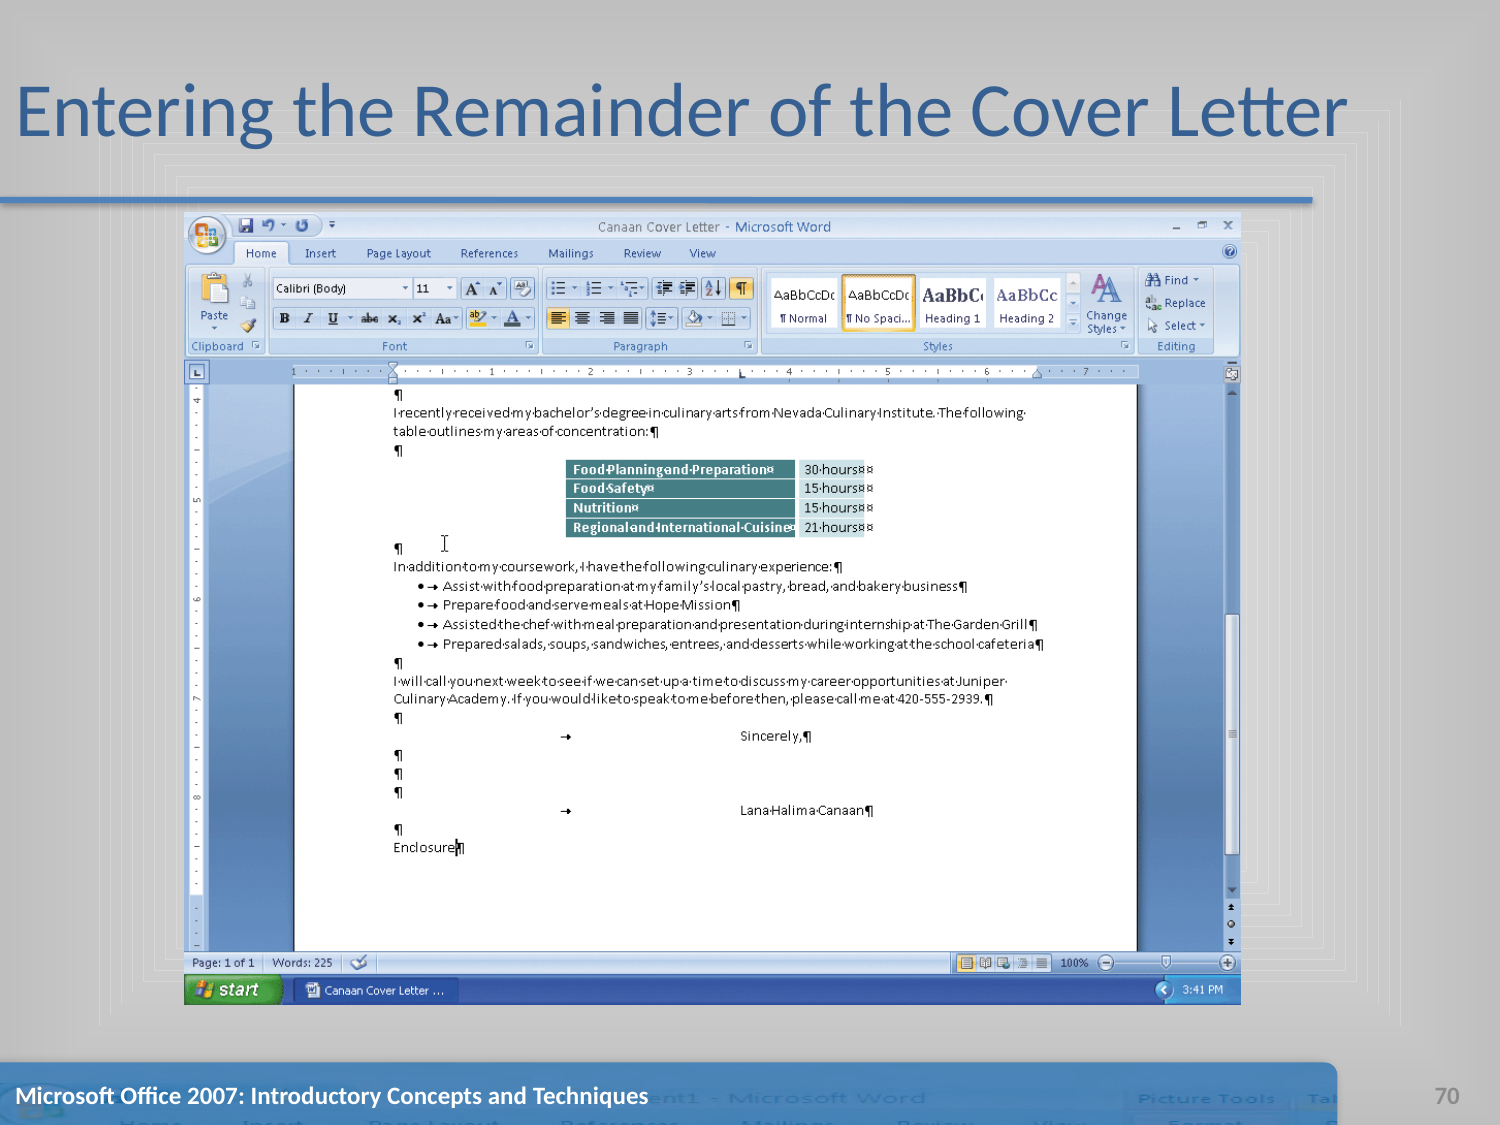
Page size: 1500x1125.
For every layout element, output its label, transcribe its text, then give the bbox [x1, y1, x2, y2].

title Entering the Remainder of the Cover Letter [0, 12, 1425, 200]
footer Microsoft Office 2007: Introductory Concepts and Techniques [0, 1065, 1300, 1125]
picture [0, 1062, 1338, 1125]
slide_number 70 [1387, 1065, 1475, 1125]
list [183, 212, 1241, 1006]
